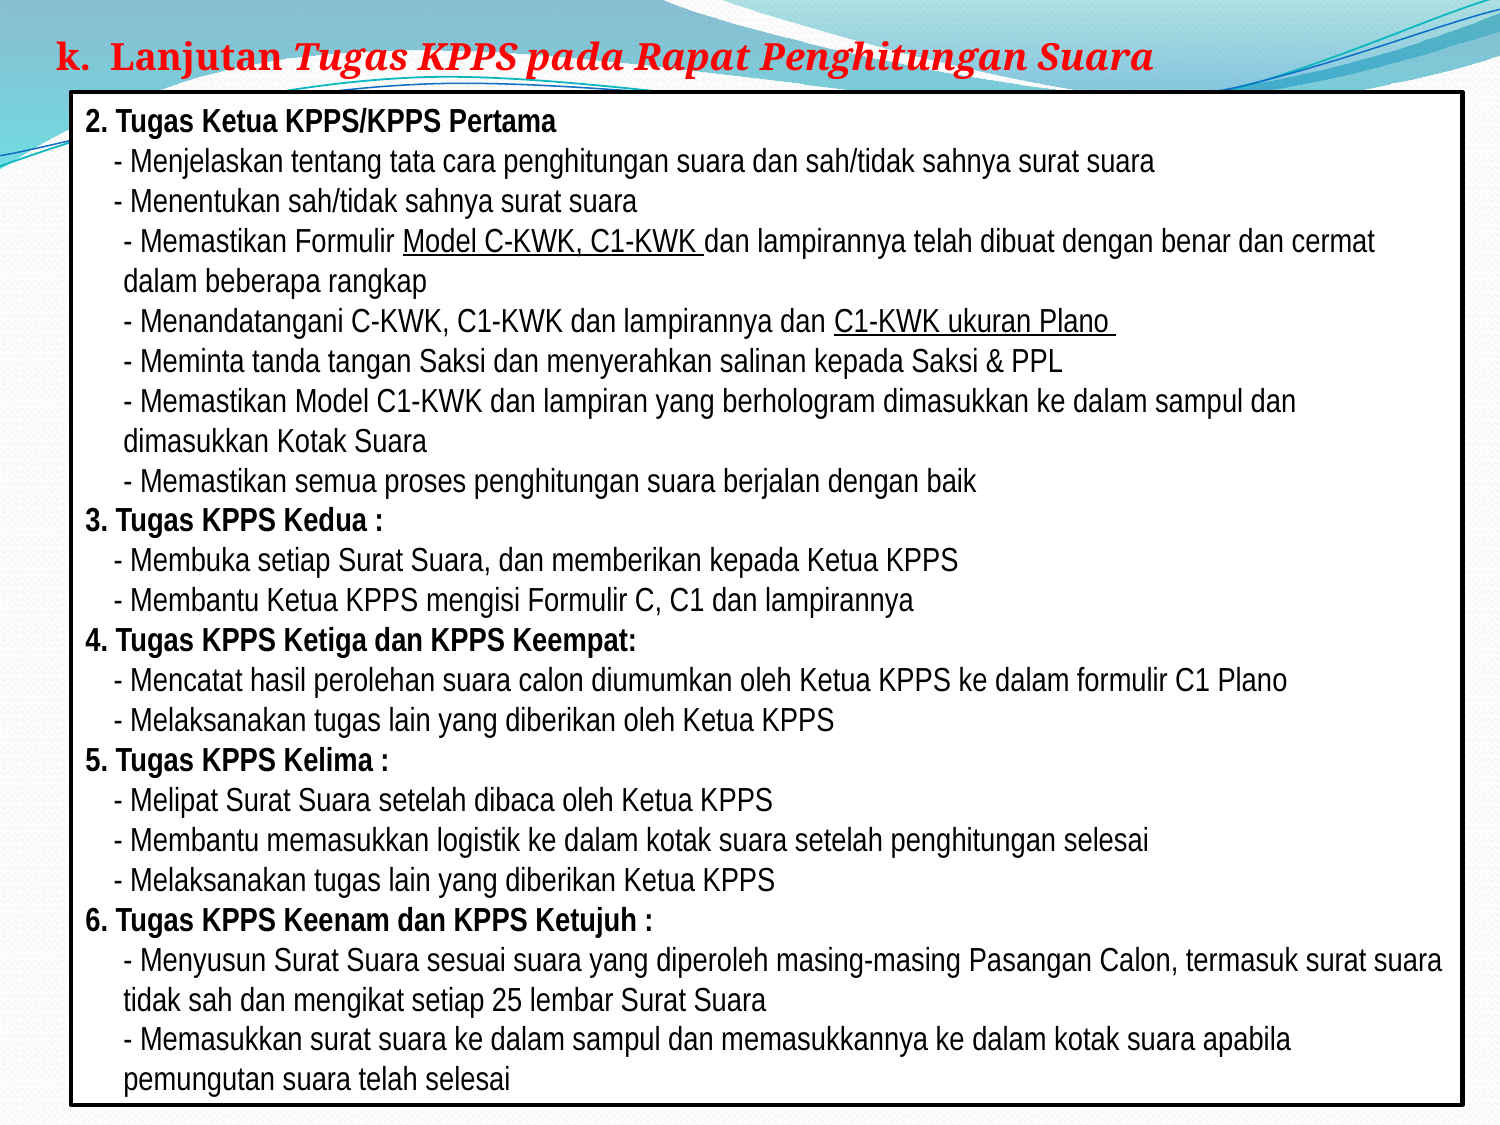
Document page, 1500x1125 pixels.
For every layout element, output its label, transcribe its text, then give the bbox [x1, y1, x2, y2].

text_box 2. Tugas Ketua KPPS/KPPS Pertama - Menjelaskan tentang tata cara penghitungan suara dan sah/tidak sahnya surat suara - Menentukan sah/tidak sahnya surat suara - Memastikan Formulir Model C-KWK, C1-KWK dan lampirannya telah dibuat dengan benar dan cermat dalam beberapa rangkap - Menandatangani C-KWK, C1-KWK dan lampirannya dan C1-KWK ukuran Plano - Meminta tanda tangan Saksi dan menyerahkan salinan kepada Saksi & PPL - Memastikan Model C1-KWK dan lampiran yang berhologram dimasukkan ke dalam sampul dan dimasukkan Kotak Suara - Memastikan semua proses penghitungan suara berjalan dengan baik 3. Tugas KPPS Kedua : - Membuka setiap Surat Suara, dan memberikan kepada Ketua KPPS - Membantu Ketua KPPS mengisi Formulir C, C1 dan lampirannya 4. Tugas KPPS Ketiga dan KPPS Keempat: - Mencatat hasil perolehan suara calon diumumkan oleh Ketua KPPS ke dalam formulir C1 Plano - Melaksanakan tugas lain yang diberikan oleh Ketua KPPS 5. Tugas KPPS Kelima : - Melipat Surat Suara setelah dibaca oleh Ketua KPPS - Membantu memasukkan logistik ke dalam kotak suara setelah penghitungan selesai - Melaksanakan tugas lain yang diberikan Ketua KPPS 6. Tugas KPPS Keenam dan KPPS Ketujuh : - Menyusun Surat Suara sesuai suara yang diperoleh masing-masing Pasangan Calon, termasuk surat suara tidak sah dan mengikat setiap 25 lembar Surat Suara - Memasukkan surat suara ke dalam sampul dan memasukkannya ke dalam kotak suara apabila pemungutan suara telah selesai [69, 90, 1465, 1107]
text_box k. Lanjutan Tugas KPPS pada Rapat Penghitungan Suara [41, 25, 1267, 86]
